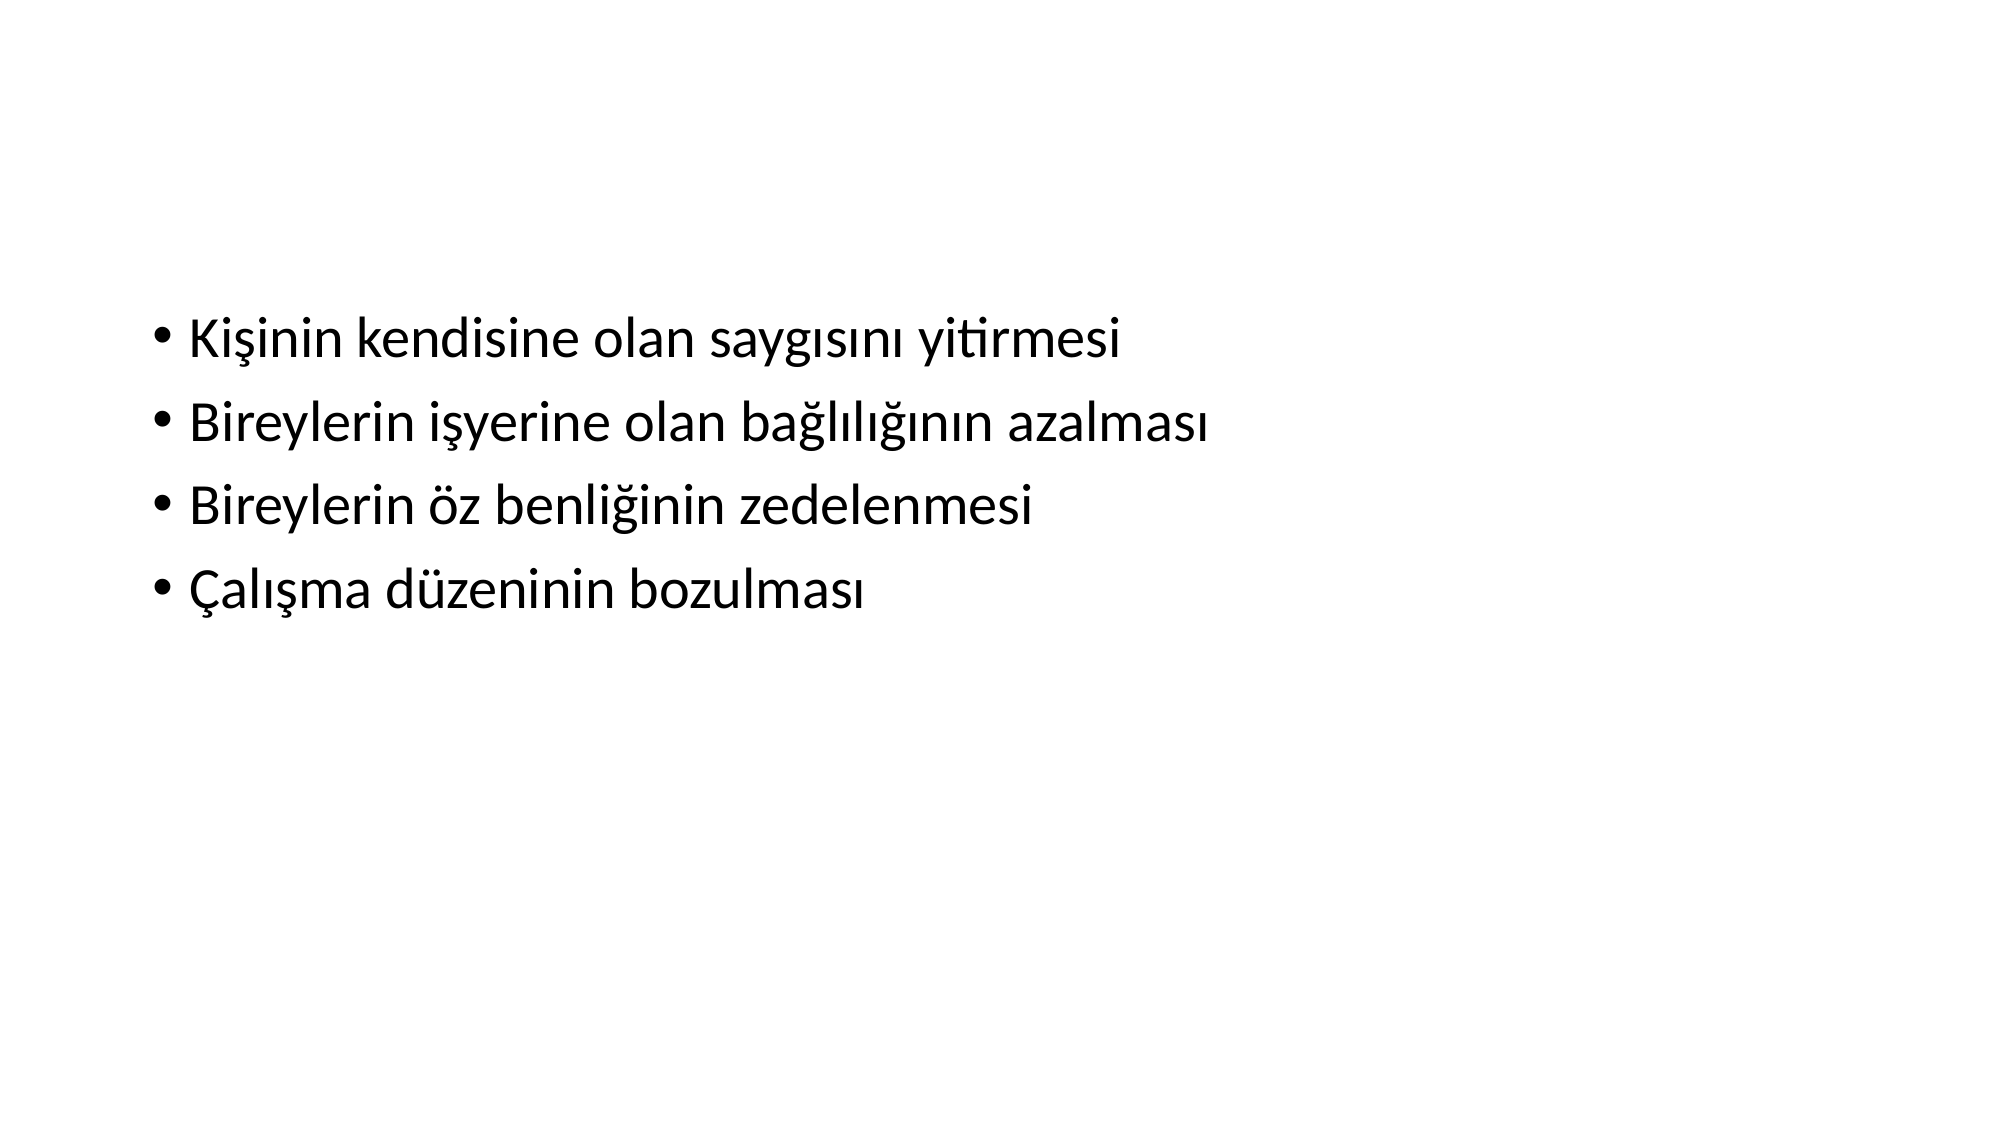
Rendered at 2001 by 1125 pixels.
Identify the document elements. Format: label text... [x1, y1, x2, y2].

list Kişinin kendisine olan saygısını yitirmesi Bireylerin işyerine olan bağlılığının azalması Bireylerin öz benliğinin zedelenmesi Çalışma düzeninin bozulması [137, 299, 1863, 1014]
